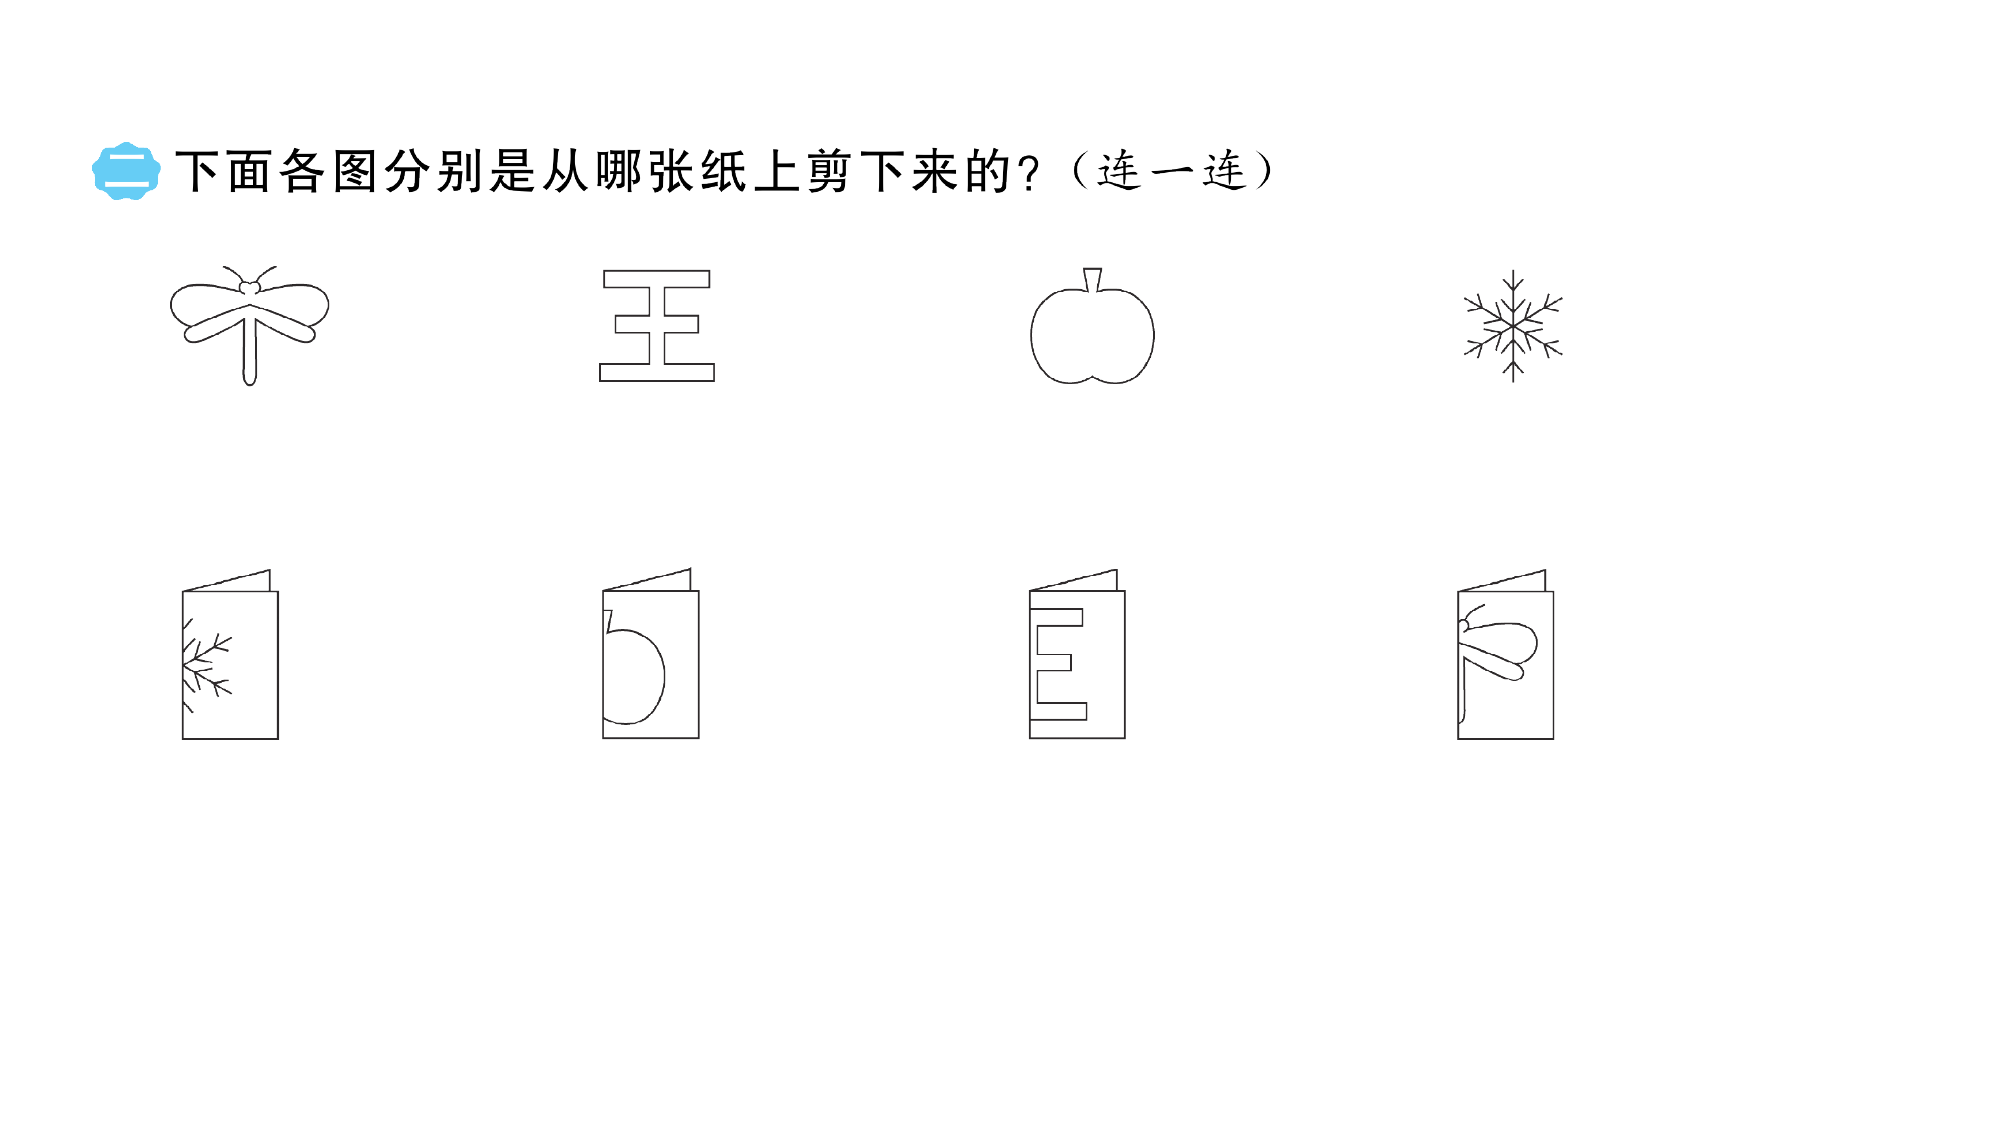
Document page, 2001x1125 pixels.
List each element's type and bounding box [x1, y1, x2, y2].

picture [88, 118, 1979, 767]
